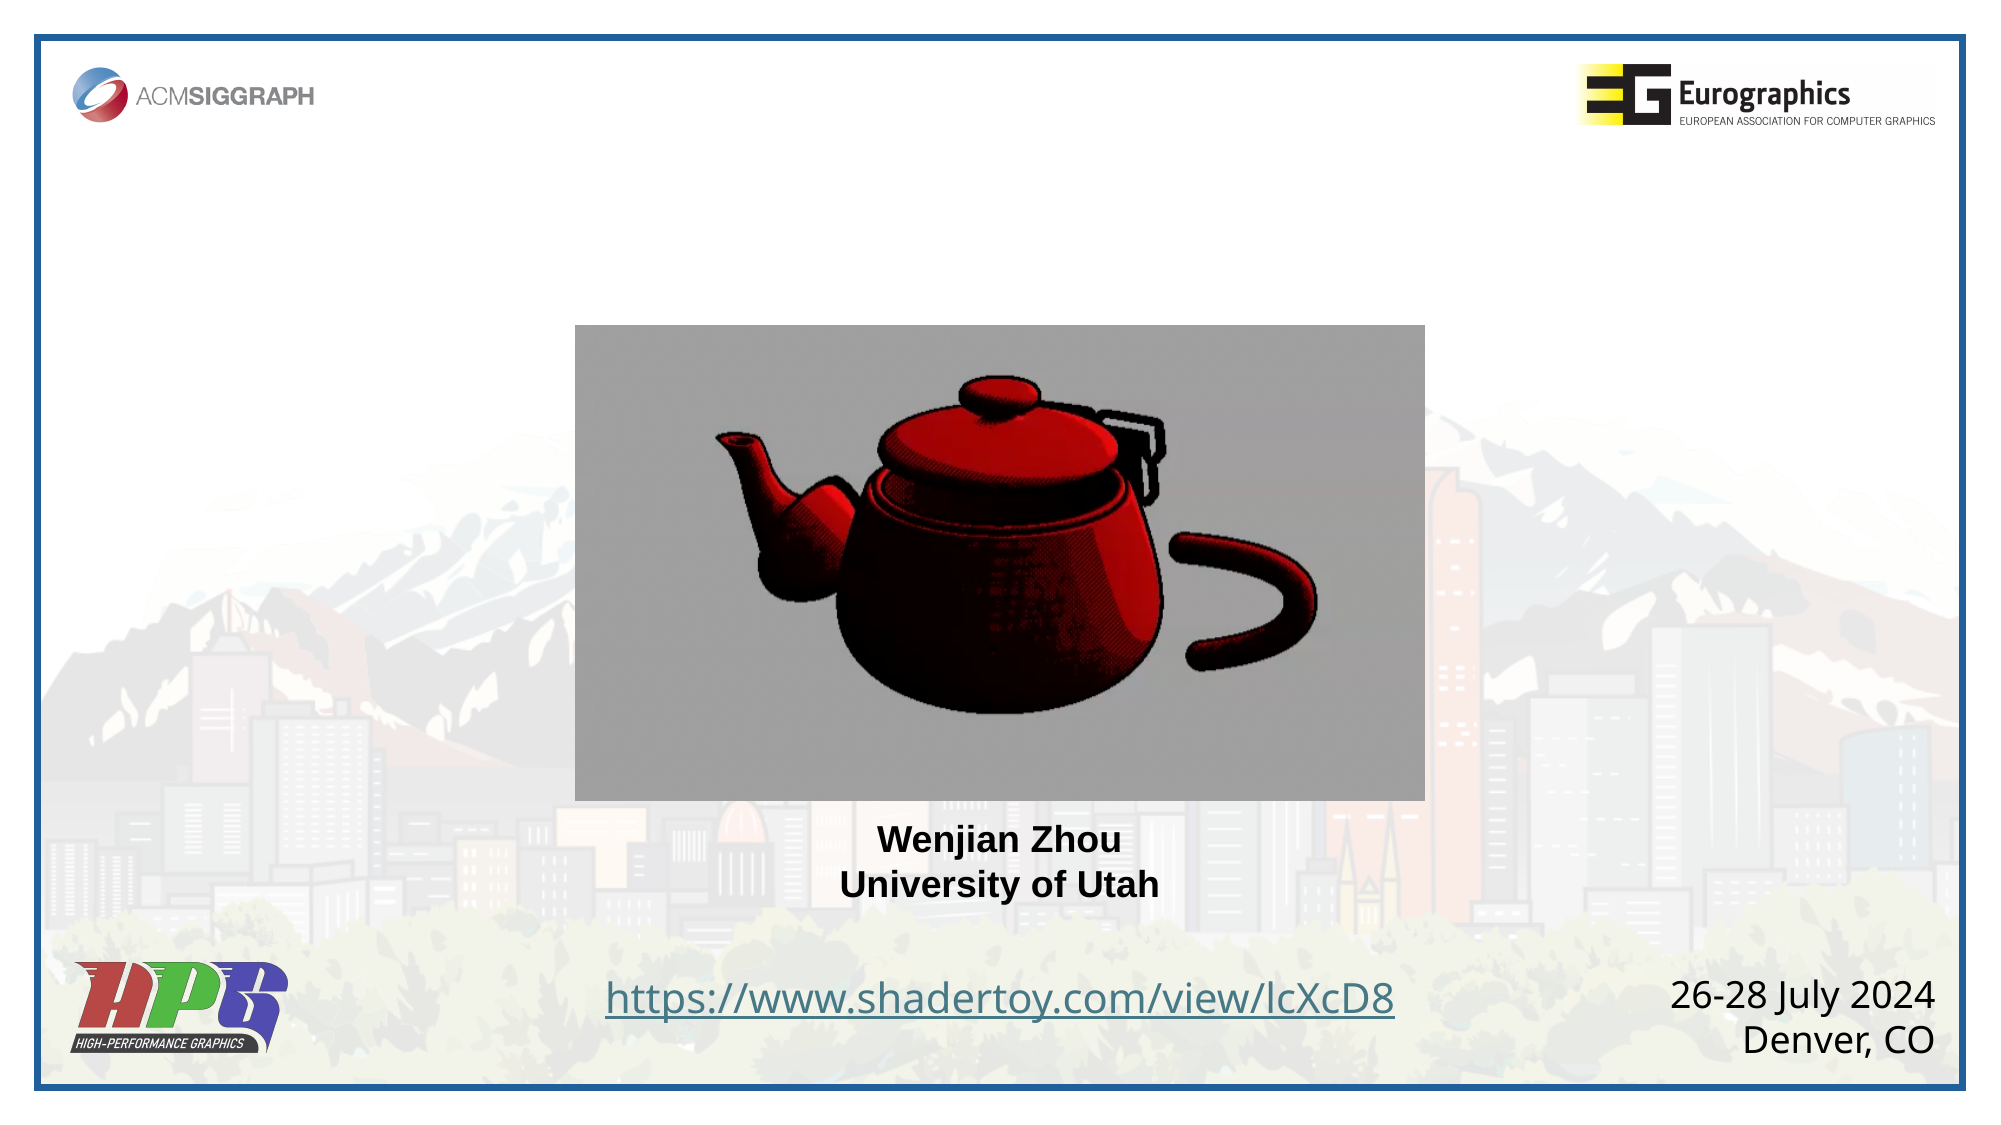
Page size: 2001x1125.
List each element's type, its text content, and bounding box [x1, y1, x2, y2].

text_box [574, 324, 1426, 803]
text_box https://www.shadertoy.com/view/lcXcD8 [575, 964, 1425, 1036]
picture [62, 65, 331, 125]
text_box Wenjian Zhou University of Utah [37, 807, 1963, 913]
picture [70, 962, 288, 1053]
picture [1575, 64, 1935, 125]
